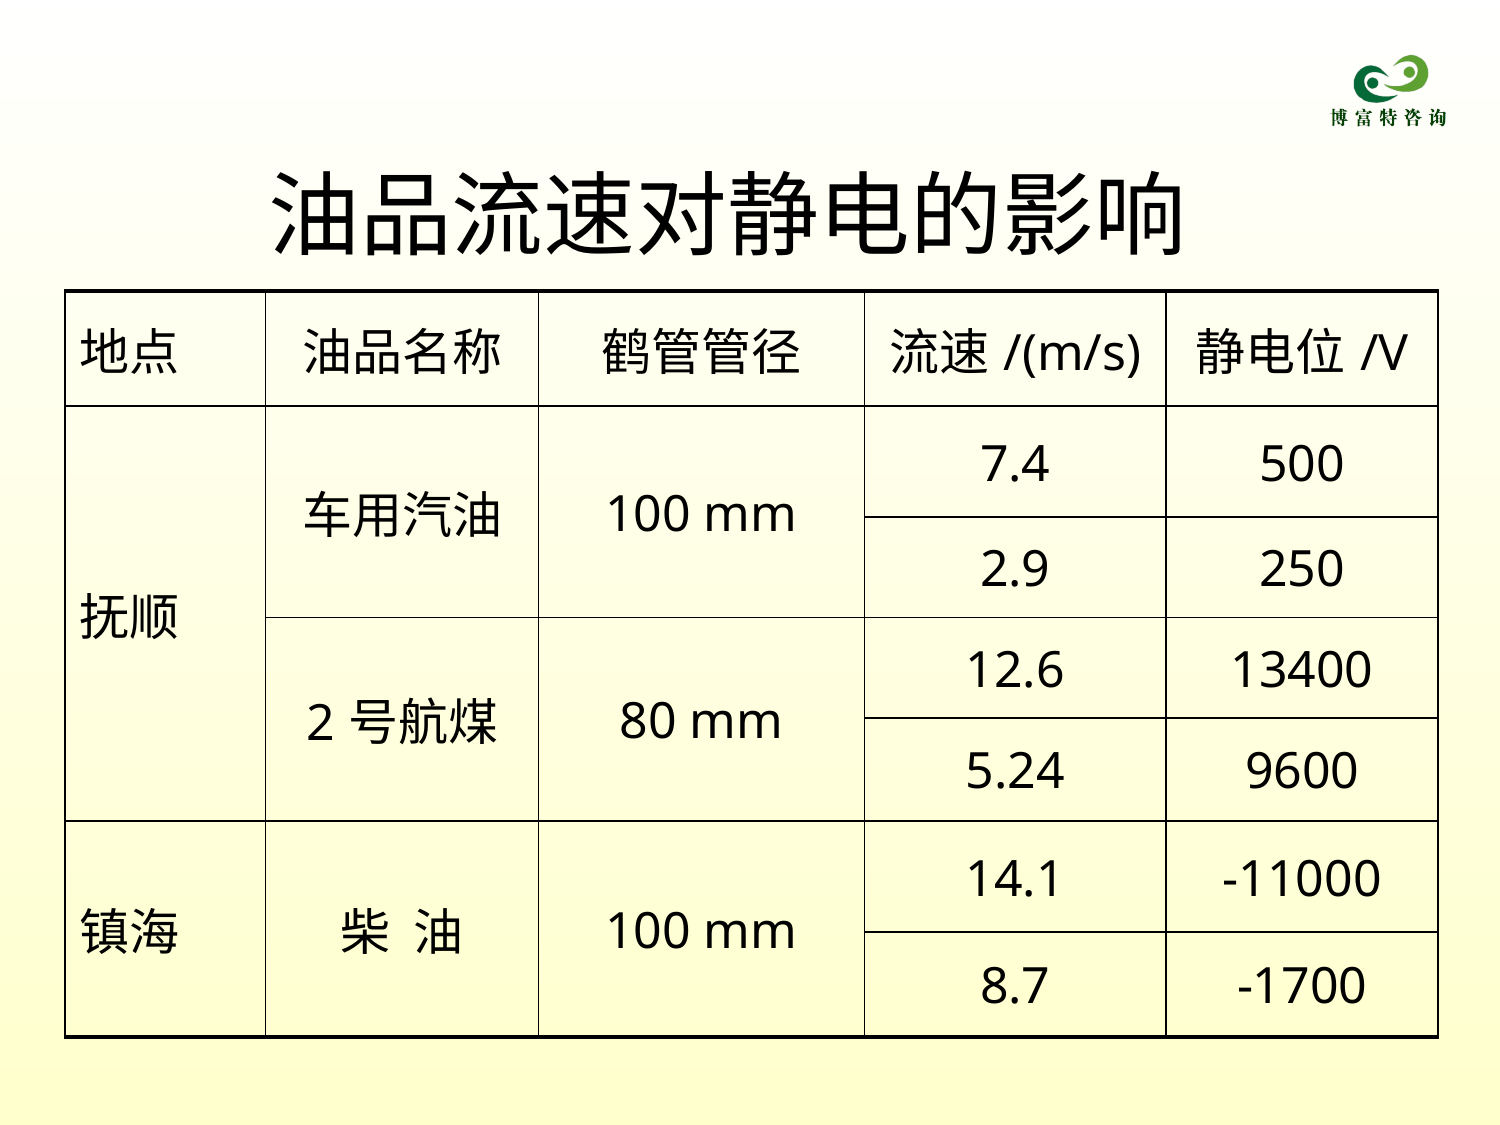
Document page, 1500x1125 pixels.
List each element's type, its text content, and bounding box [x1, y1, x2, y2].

table_cell 9600 [1167, 719, 1437, 820]
table_cell 抚顺 [66, 407, 265, 820]
table_cell 镇海 [66, 822, 265, 1035]
table_cell 2号航煤 [266, 618, 538, 820]
table_cell 13400 [1167, 618, 1437, 717]
table_header 鹤管管径 [539, 293, 864, 405]
slide_number [1074, 1024, 1451, 1103]
table_cell 100 mm [539, 822, 864, 1035]
table_cell 500 [1167, 407, 1437, 516]
table_cell 250 [1167, 518, 1437, 617]
table_cell 车用汽油 [266, 407, 538, 617]
table_cell -1700 [1167, 933, 1437, 1035]
table_cell 7.4 [865, 407, 1165, 516]
table_header 油品名称 [266, 293, 538, 405]
table_cell 14.1 [865, 822, 1165, 931]
table_cell -11000 [1167, 822, 1437, 931]
table_cell 柴 油 [266, 822, 538, 1035]
table_cell 80 mm [539, 618, 864, 820]
table_cell 8.7 [865, 933, 1165, 1035]
table_cell 12.6 [865, 618, 1165, 717]
picture [1316, 54, 1465, 129]
table_header 流速/(m/s) [865, 293, 1165, 405]
table_cell 100 mm [539, 407, 864, 617]
table_header 静电位/V [1167, 293, 1437, 405]
table_cell 5.24 [865, 719, 1165, 820]
text_box 油品流速对静电的影响 [253, 149, 1201, 274]
table_header 地点 [66, 293, 265, 405]
table_cell 2.9 [865, 518, 1165, 617]
